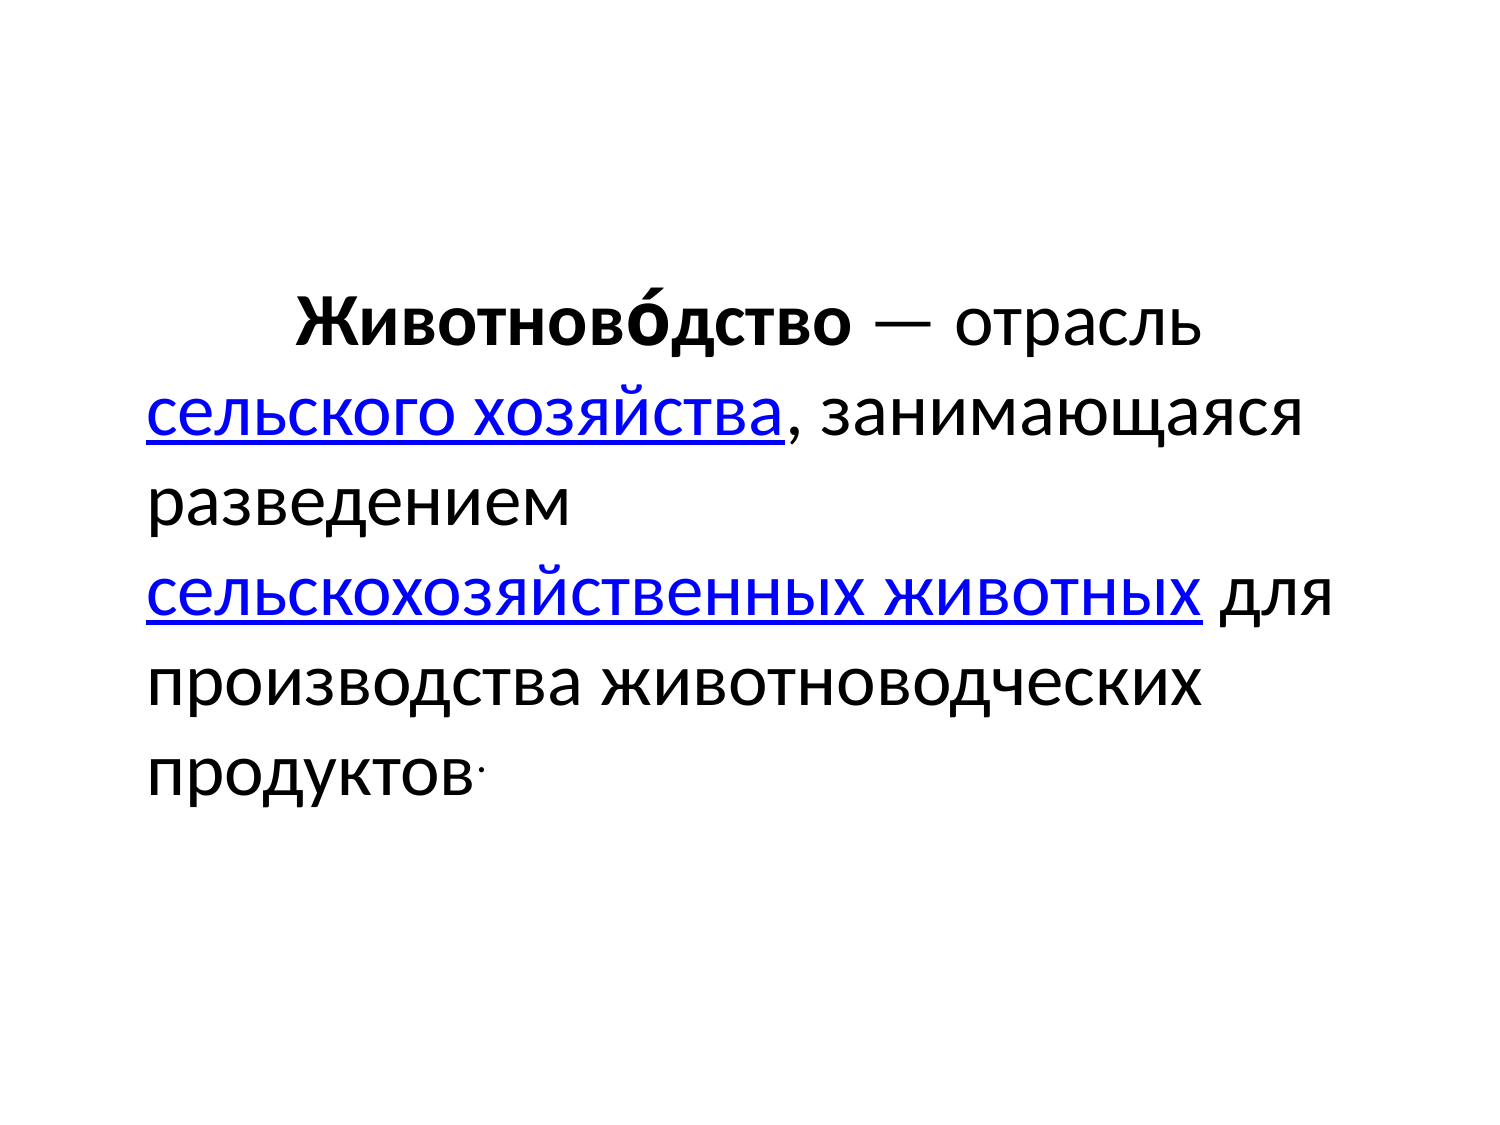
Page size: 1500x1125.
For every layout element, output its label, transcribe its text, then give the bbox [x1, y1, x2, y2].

list Животново́дство — отрасль сельского хозяйства, занимающаяся разведением сельскохозяйственных животных для производства животноводческих продуктов. [75, 262, 1425, 1005]
